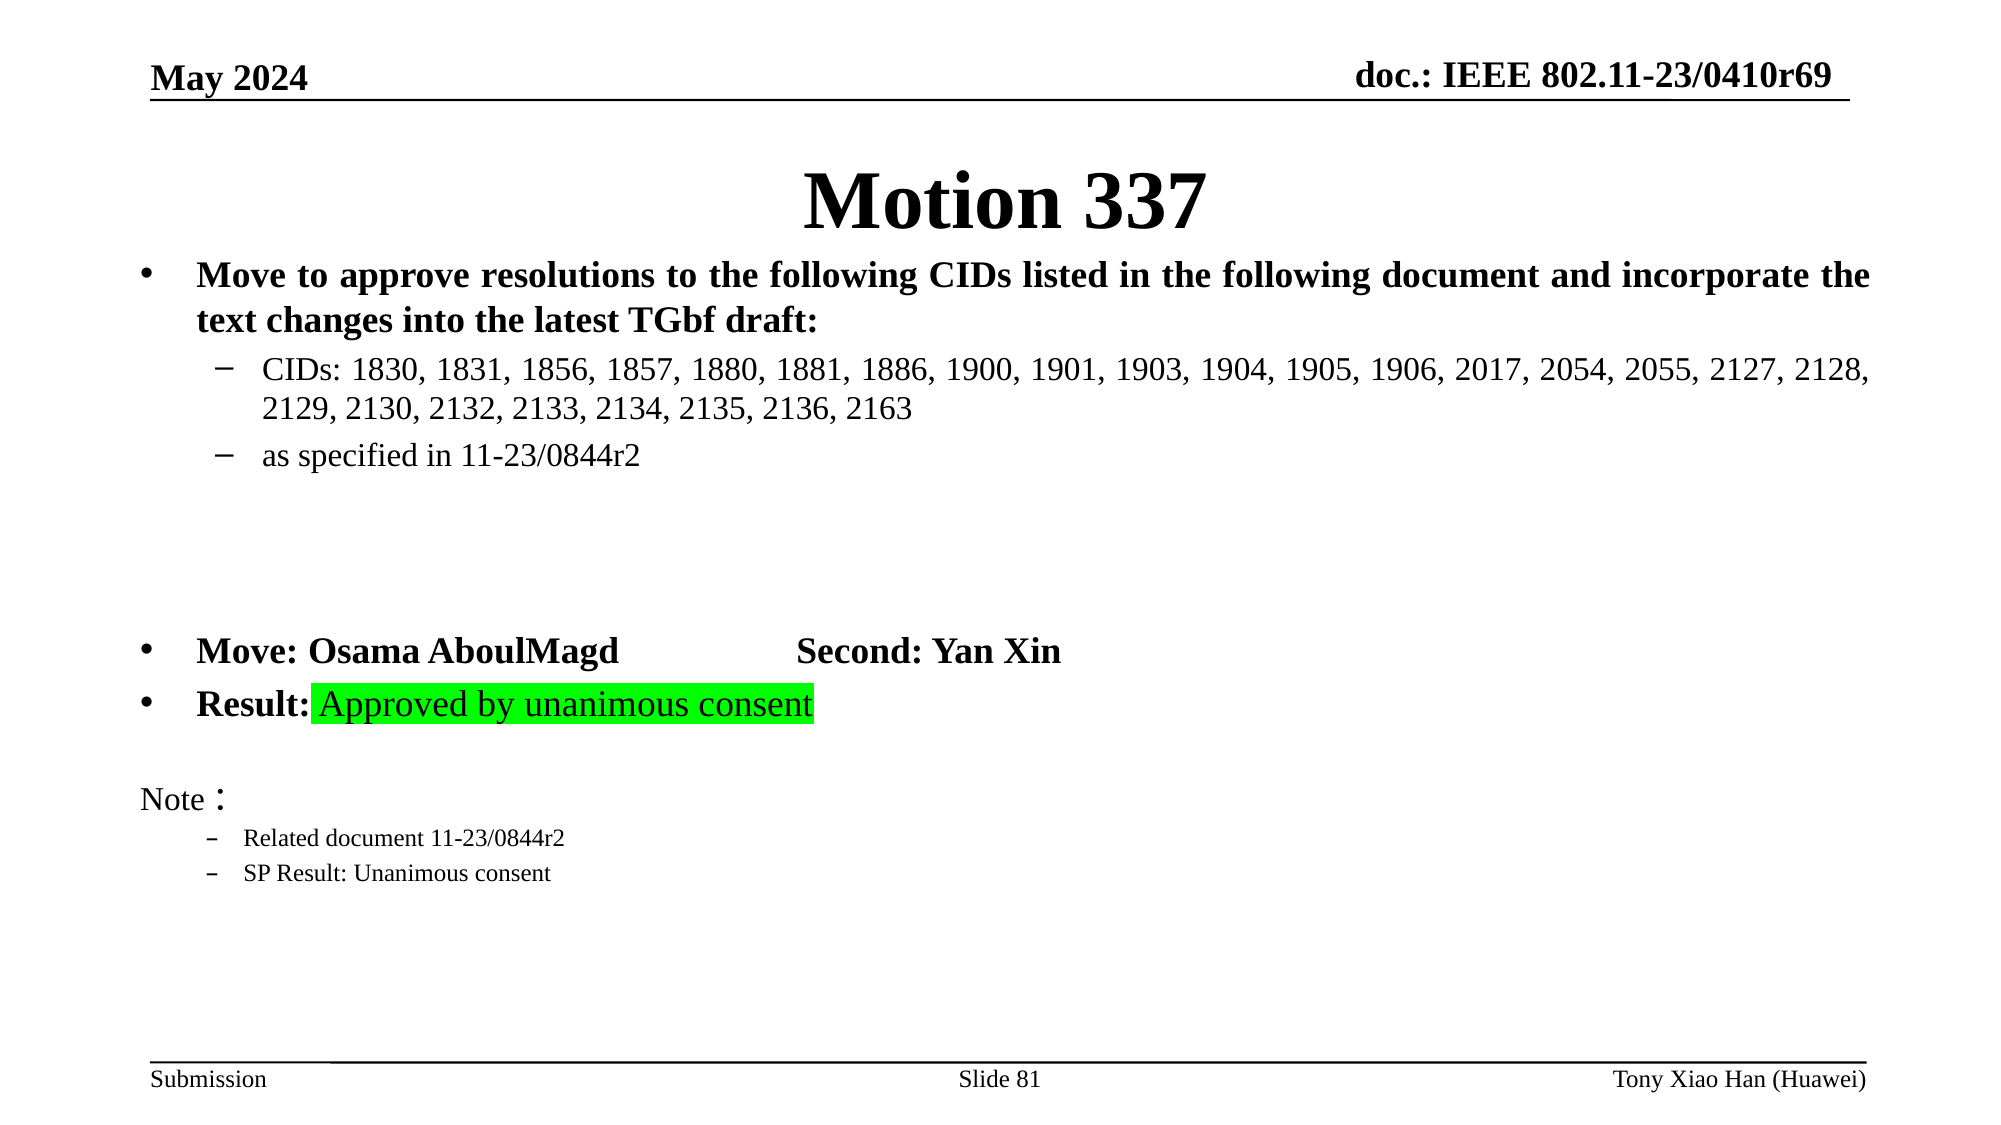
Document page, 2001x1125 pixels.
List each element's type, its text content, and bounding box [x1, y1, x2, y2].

text_box Motion 337 [368, 137, 1644, 212]
text_box Move to approve resolutions to the following CIDs listed in the following document and incorporate the text changes into the latest TGbf draft: CIDs: 1830, 1831, 1856, 1857, 1880, 1881, 1886, 1900, 1901, 1903, 1904, 1905, 1906, 2017, 2054, 2055, 2127, 2128, 2129, 2130, 2132, 2133, 2134, 2135, 2136, 2163 as specified in 11-23/0844r2 Move: Osama AboulMagd Second: Yan Xin Result: Approved by unanimous consent Note： Related document 11-23/0844r2 SP Result: Unanimous consent [125, 212, 1888, 900]
